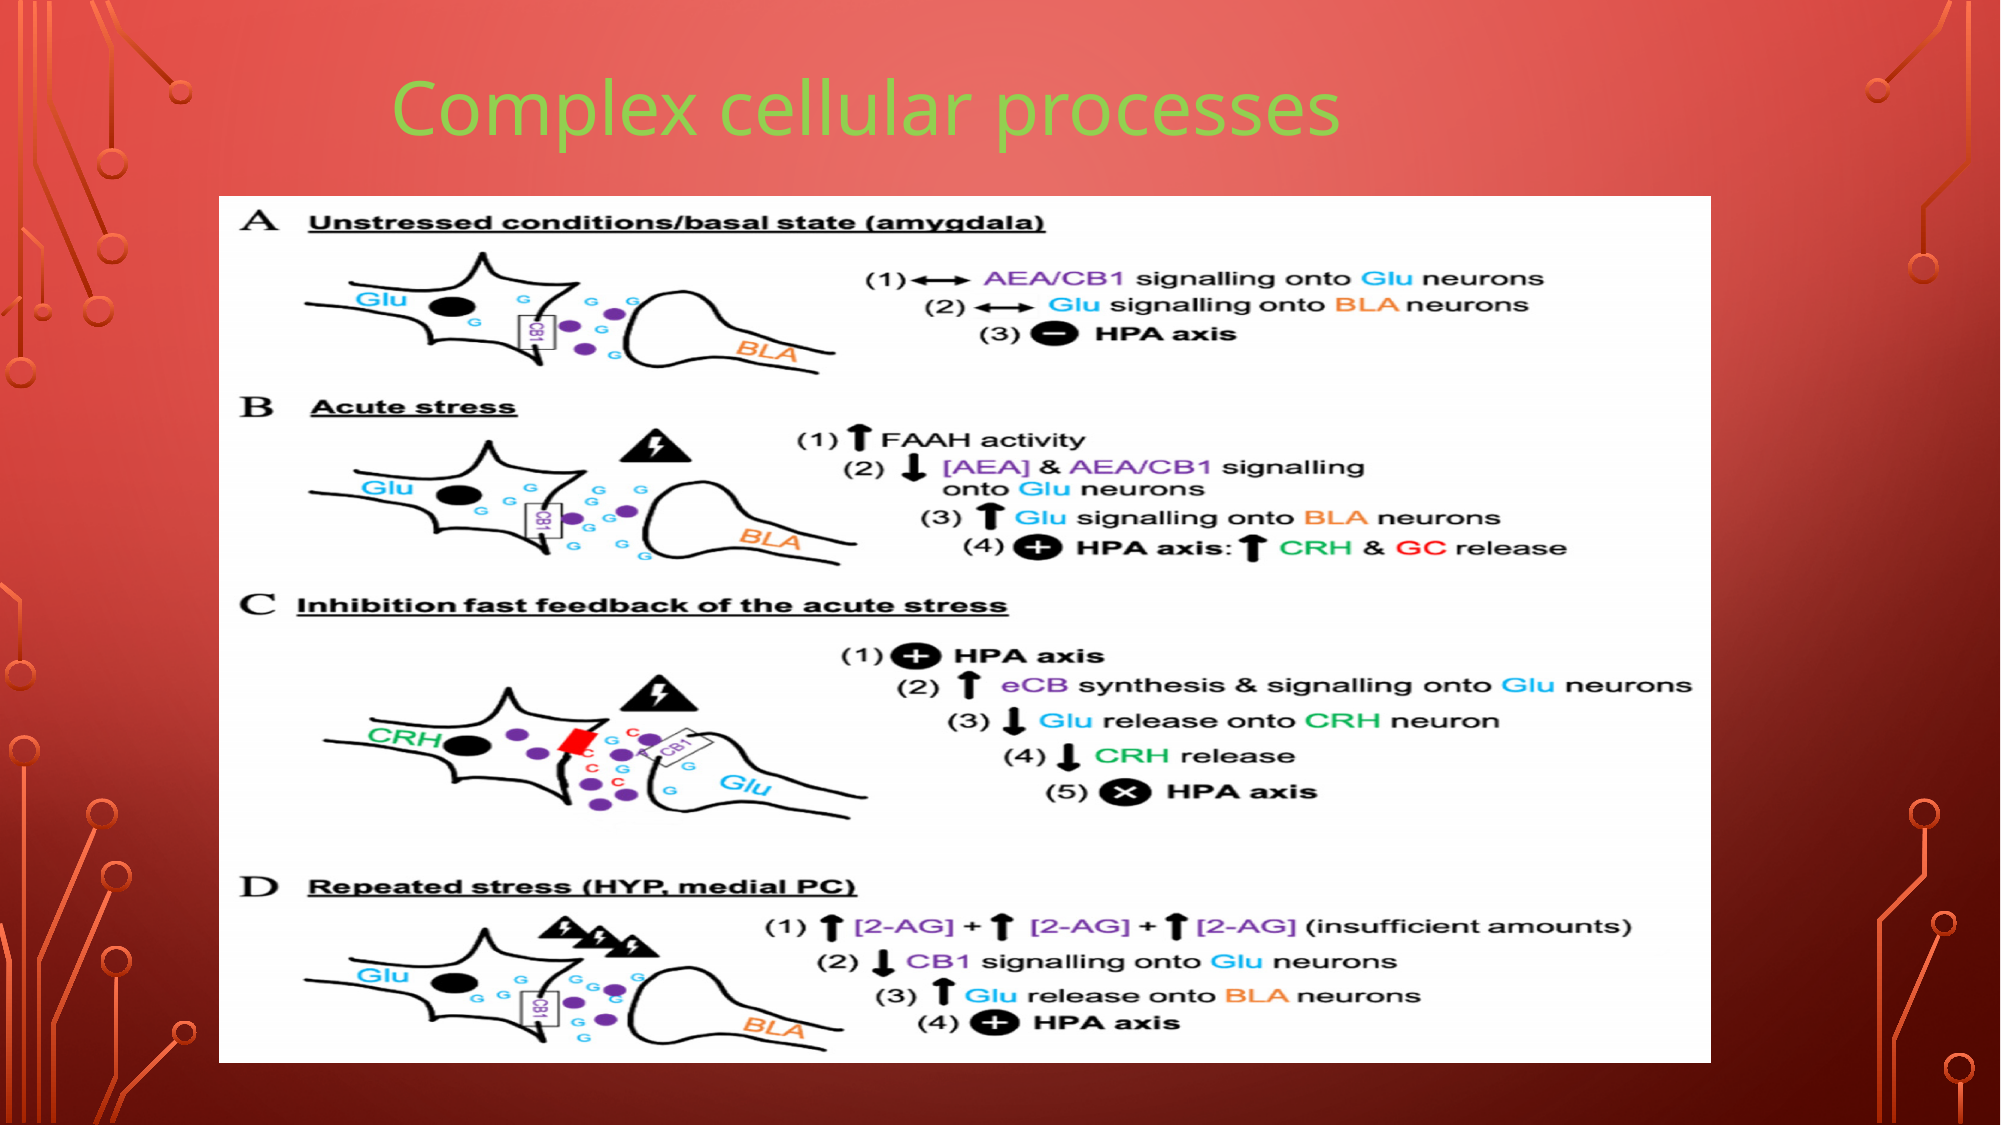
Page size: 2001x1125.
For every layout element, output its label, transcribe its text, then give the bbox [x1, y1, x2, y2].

title Complex cellular processes [219, 62, 1813, 160]
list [218, 195, 1711, 1063]
